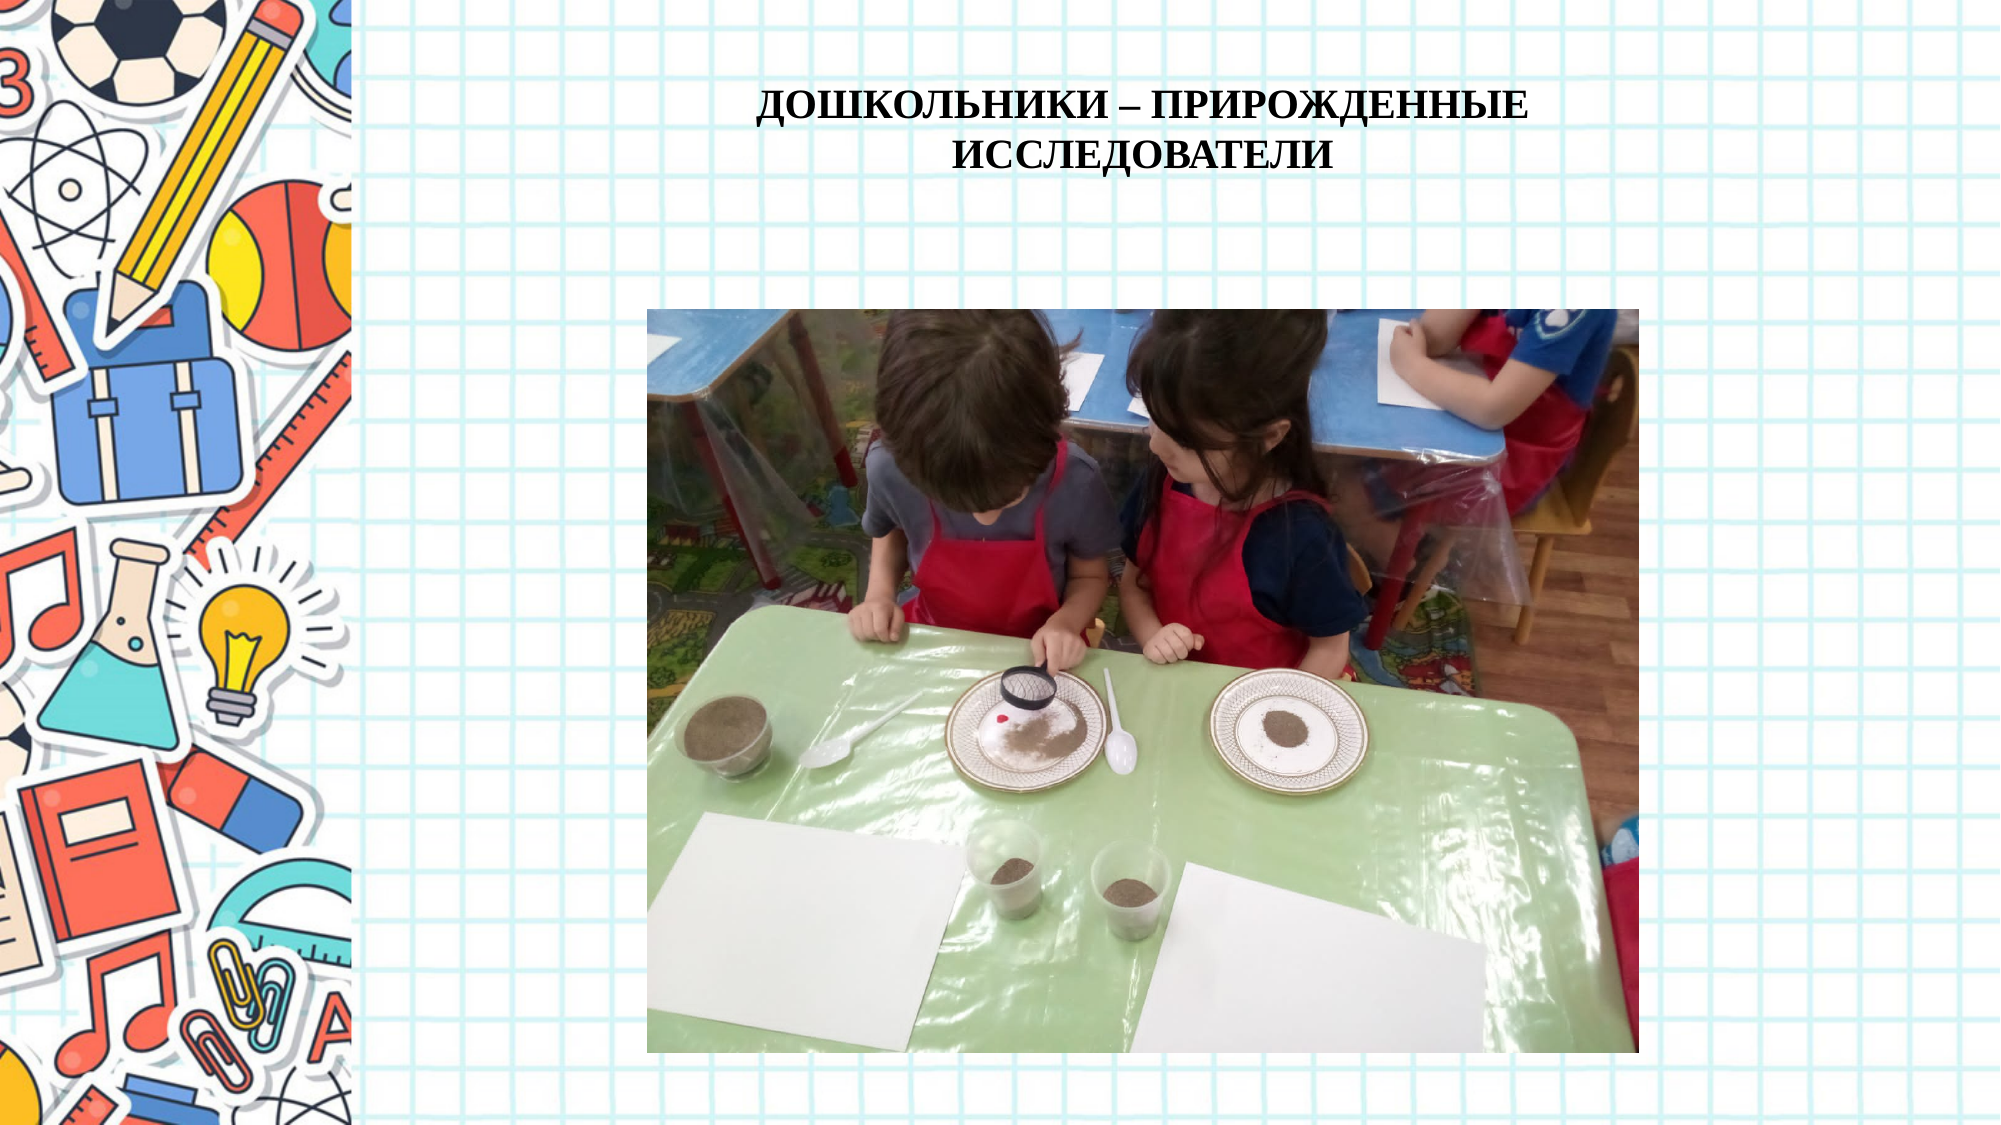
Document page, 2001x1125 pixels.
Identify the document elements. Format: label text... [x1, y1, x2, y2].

text_box ДОШКОЛЬНИКИ – ПРИРОЖДЕННЫЕ ИССЛЕДОВАТЕЛИ [585, 68, 1700, 184]
picture [0, 0, 2001, 1125]
